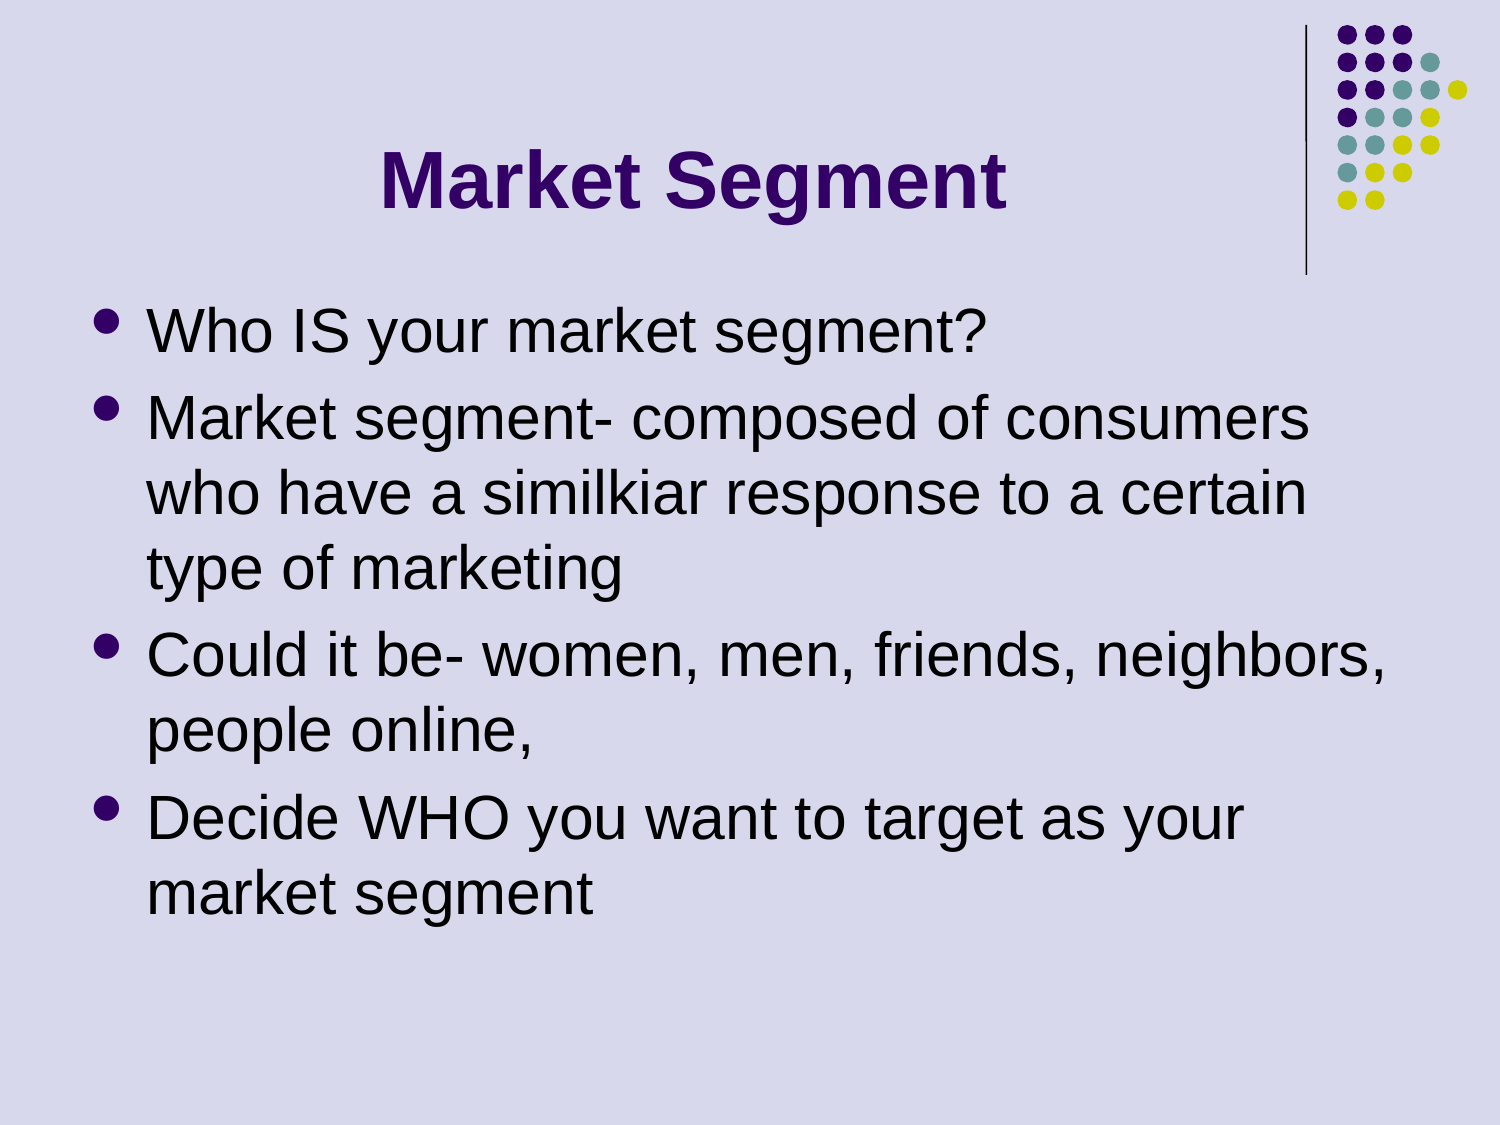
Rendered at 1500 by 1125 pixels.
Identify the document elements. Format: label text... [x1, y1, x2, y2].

list Who IS your market segment? Market segment- composed of consumers who have a similkiar response to a certain type of marketing Could it be- women, men, friends, neighbors, people online, Decide WHO you want to target as your market segment [74, 281, 1426, 1006]
title Market Segment [74, 19, 1313, 233]
